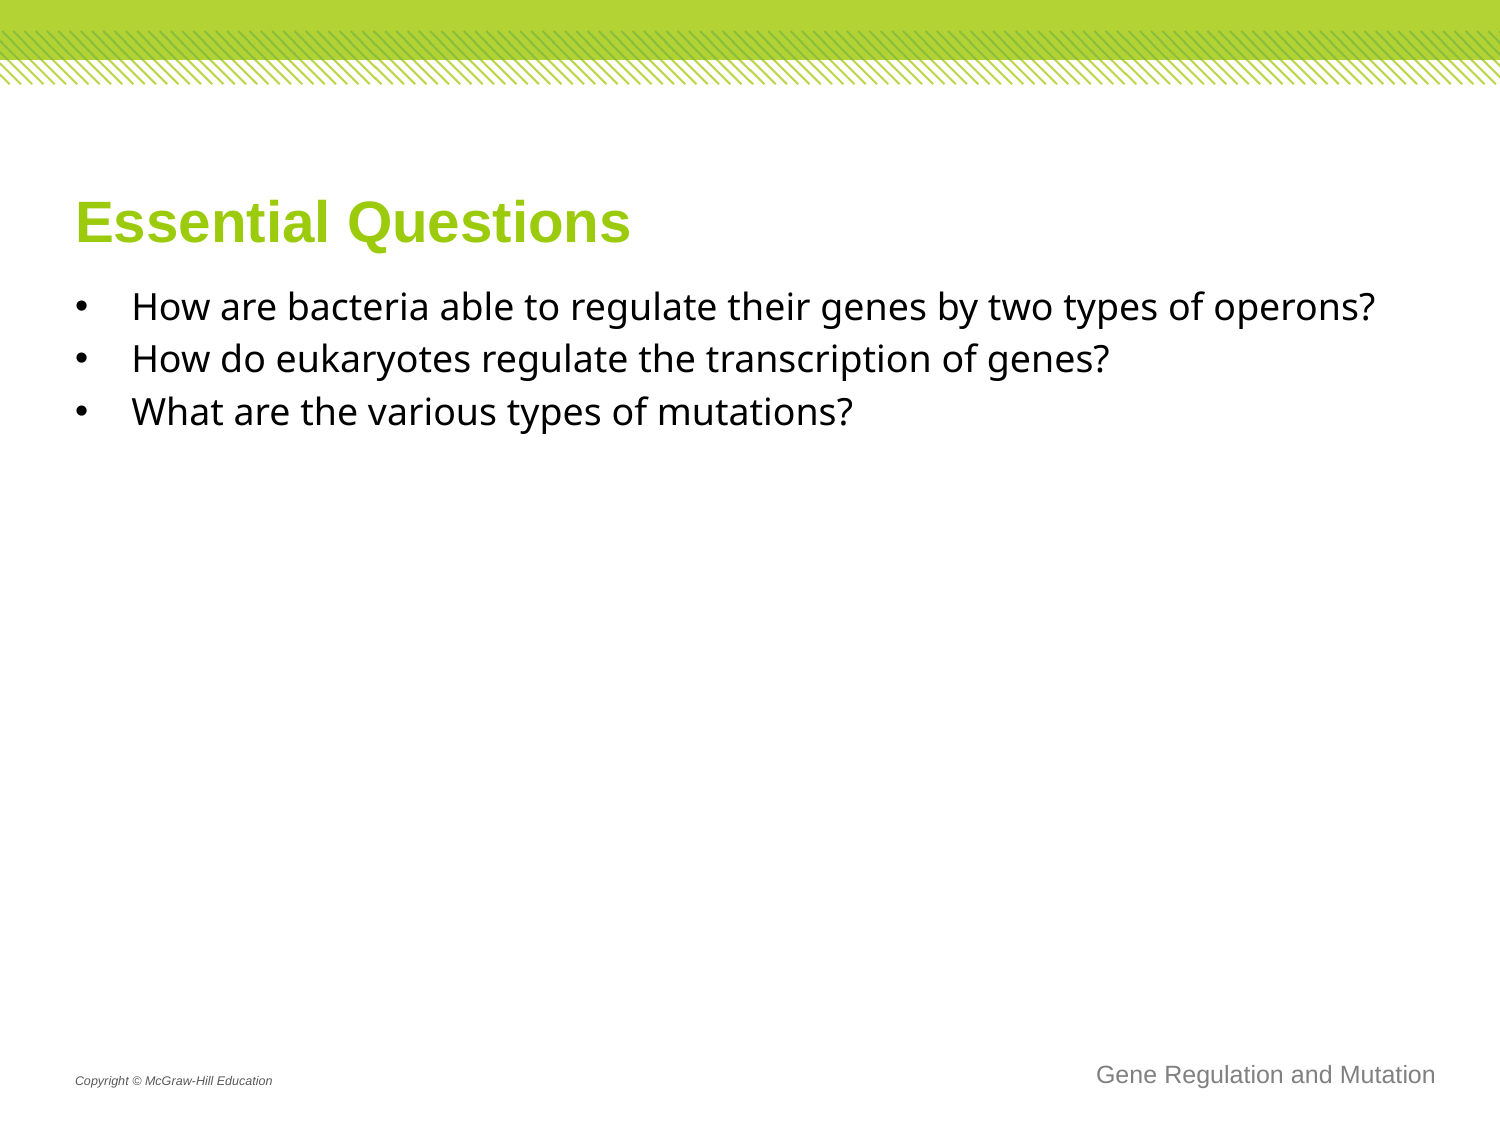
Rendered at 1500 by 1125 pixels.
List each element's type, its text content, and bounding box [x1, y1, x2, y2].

list Essential Questions How are bacteria able to regulate their genes by two types of operons? How do eukaryotes regulate the transcription of genes? What are the various types of mutations? [75, 184, 1425, 954]
text_box Copyright © McGraw-Hill Education [74, 1043, 284, 1089]
picture [0, 0, 1500, 86]
text_box Gene Regulation and Mutation [284, 1043, 1437, 1089]
